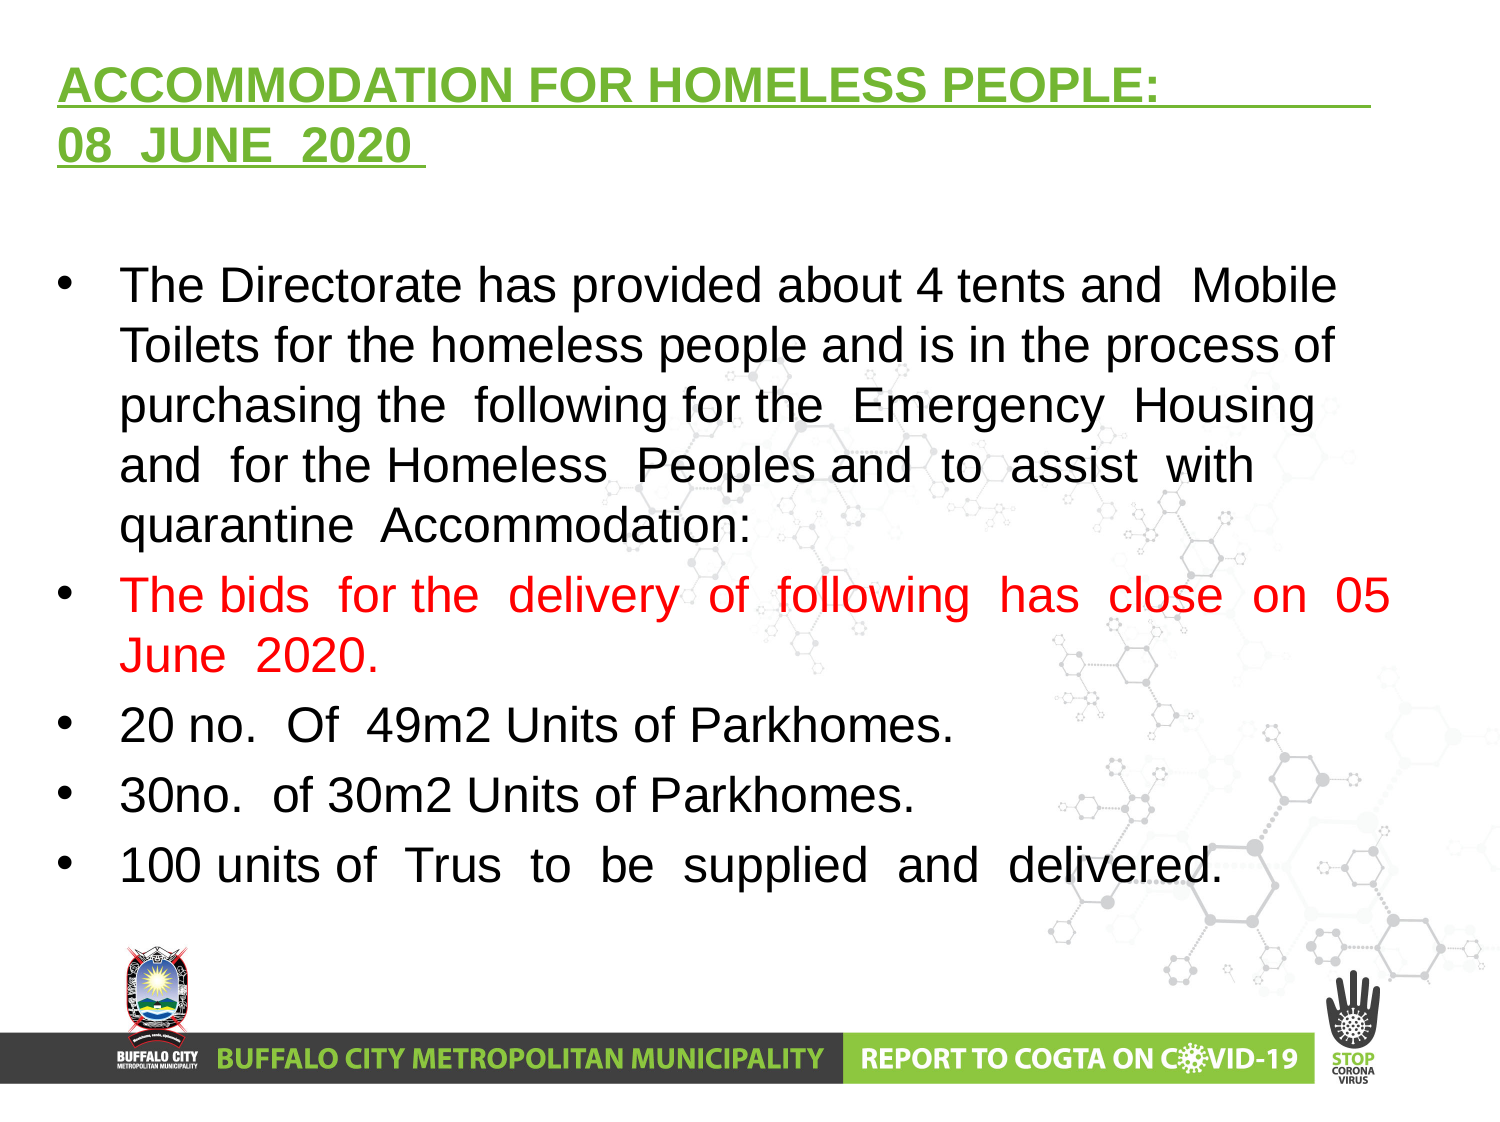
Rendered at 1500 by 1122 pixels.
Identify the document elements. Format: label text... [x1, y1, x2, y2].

list ACCOMMODATION FOR HOMELESS PEOPLE: 08 JUNE 2020 The Directorate has provided about 4 tents and Mobile Toilets for the homeless people and is in the process of purchasing the following for the Emergency Housing and for the Homeless Peoples and to assist with quarantine Accommodation: The bids for the delivery of following has close on 05 June 2020. 20 no. Of 49m2 Units of Parkhomes. 30no. of 30m2 Units of Parkhomes. 100 units of Trus to be supplied and delivered. [29, 44, 1425, 1003]
picture [0, 0, 1500, 1122]
